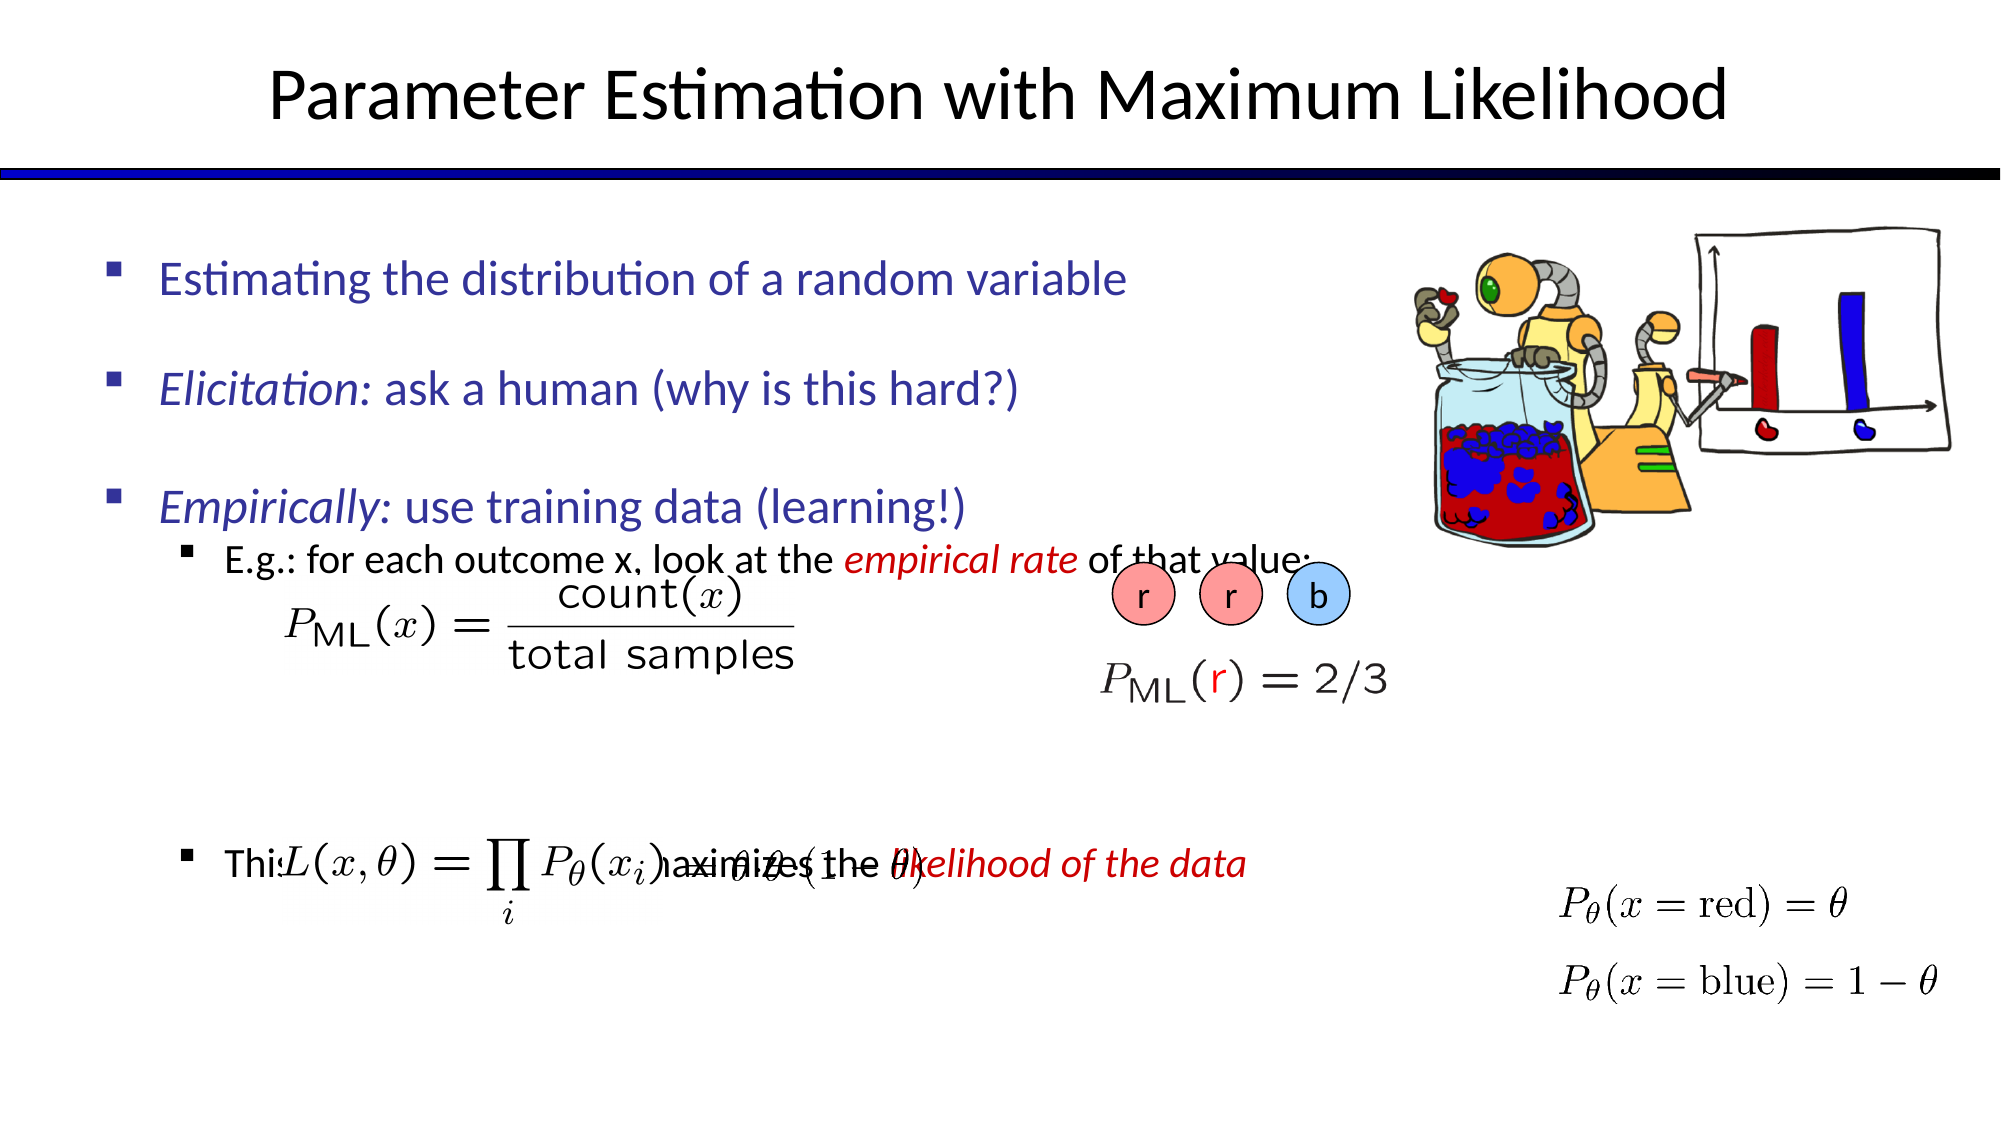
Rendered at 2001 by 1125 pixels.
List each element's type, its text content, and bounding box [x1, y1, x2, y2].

picture [282, 837, 663, 925]
picture [284, 574, 795, 676]
list Estimating the distribution of a random variable Elicitation: ask a human (why is this hard?) Empirically: use training data (learning!) E.g.: for each outcome x, look at the empirical rate of that value: This is the estimate that maximizes the likelihood of the data [87, 249, 1476, 1076]
picture [1559, 884, 1848, 927]
text_box r [1112, 562, 1175, 625]
title Parameter Estimation with Maximum Likelihood [0, 0, 2000, 184]
picture [1558, 962, 1937, 1005]
picture [1098, 659, 1388, 705]
picture [687, 850, 750, 881]
picture [1395, 212, 2000, 563]
text_box b [1287, 562, 1350, 625]
text_box r [1199, 562, 1263, 625]
picture [793, 846, 922, 889]
picture [755, 850, 783, 881]
